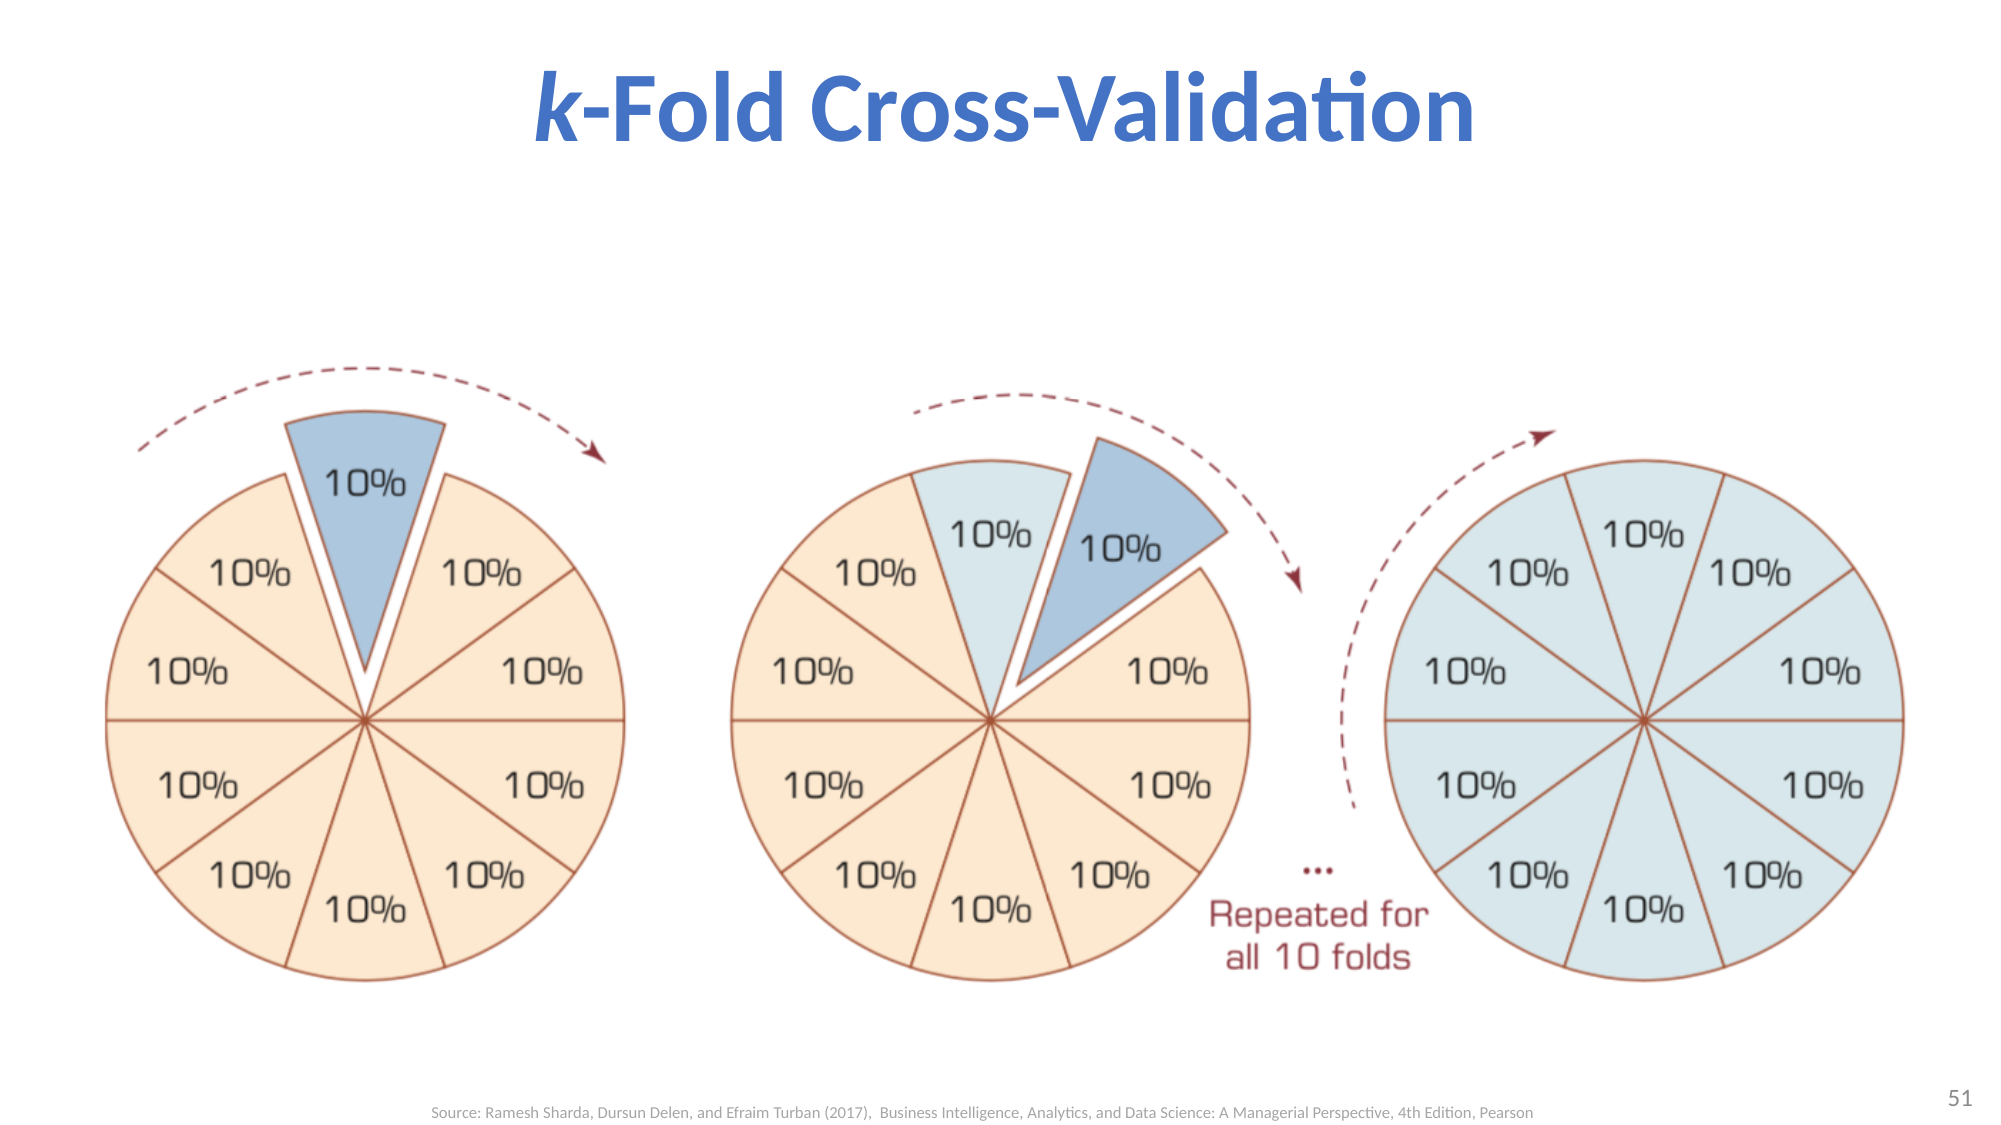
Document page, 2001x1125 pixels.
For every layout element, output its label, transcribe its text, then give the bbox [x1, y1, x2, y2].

picture [91, 358, 1909, 997]
slide_number 51 [1830, 1076, 1989, 1116]
text_box Source: Ramesh Sharda, Dursun Delen, and Efraim Turban (2017), Business Intelligence, Analytics, and Data Science: A Managerial Perspective, 4th Edition, Pearson [298, 1094, 1668, 1125]
title k-Fold Cross-Validation [291, 7, 1721, 197]
